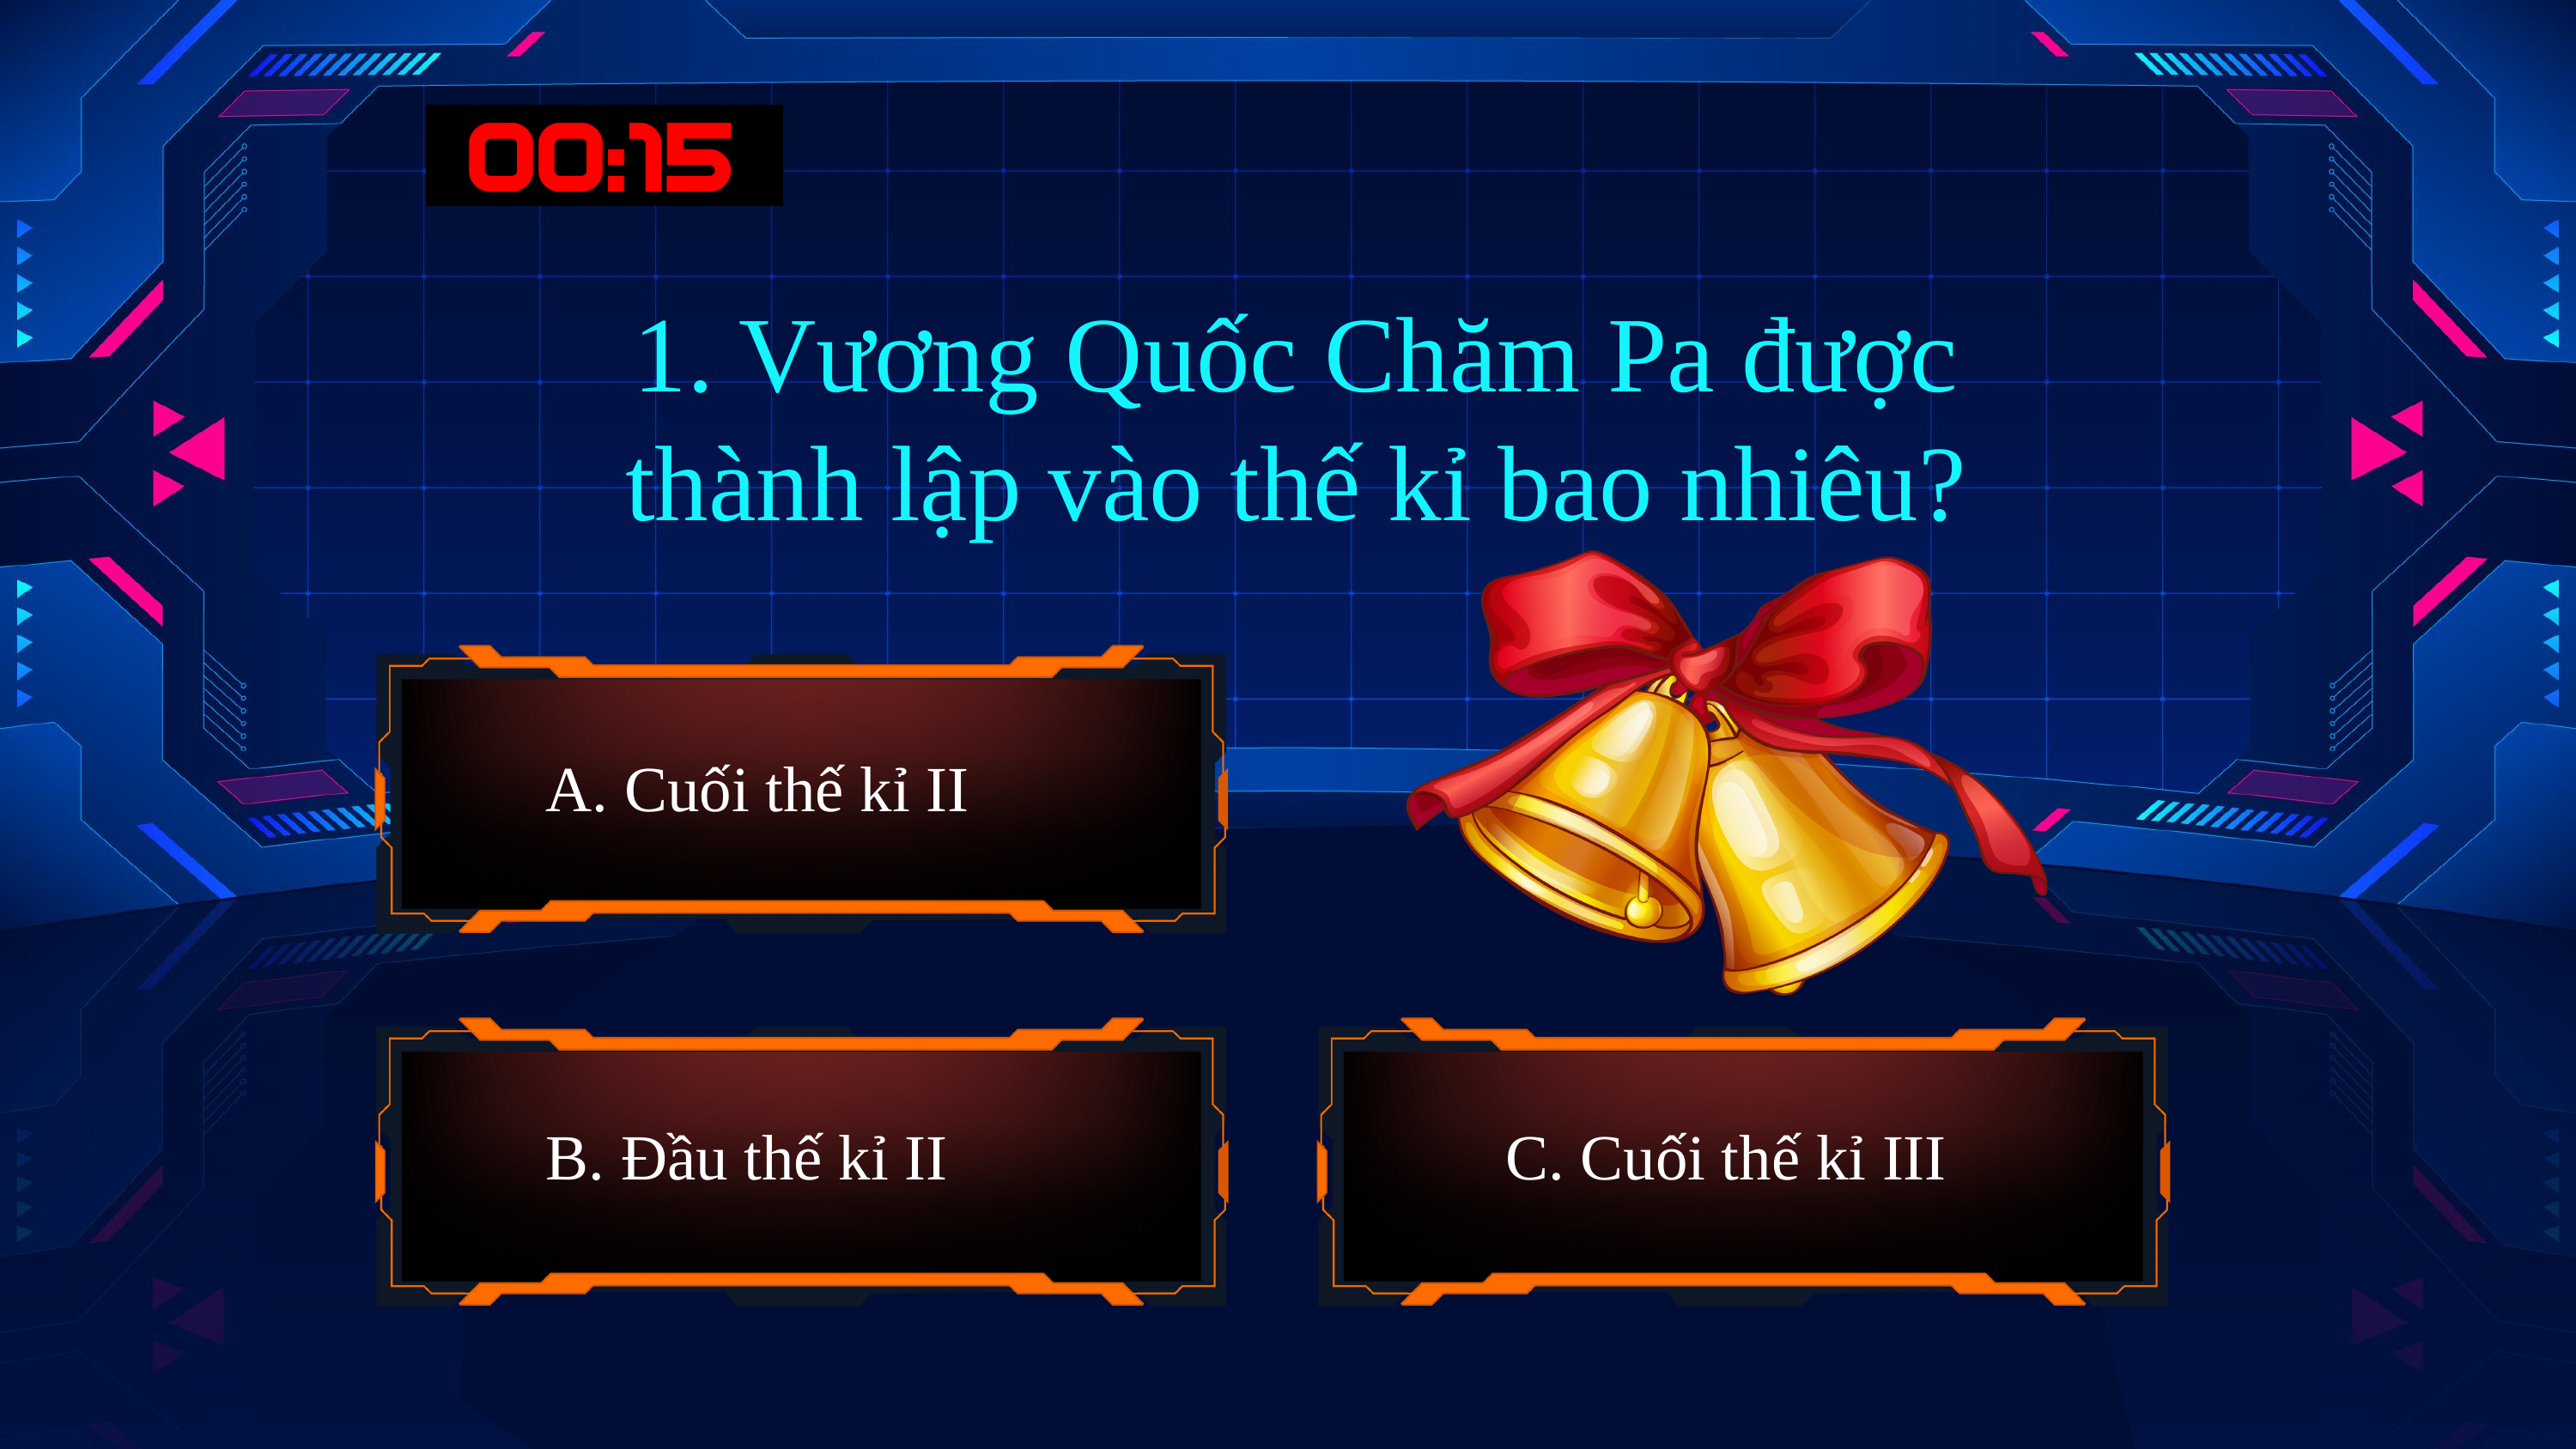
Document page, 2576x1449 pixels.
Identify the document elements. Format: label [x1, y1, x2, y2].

text_box [374, 1017, 1229, 1307]
text_box [374, 645, 1229, 934]
text_box [425, 104, 784, 207]
text_box [0, 0, 2576, 1449]
text_box [1316, 1017, 2171, 1307]
